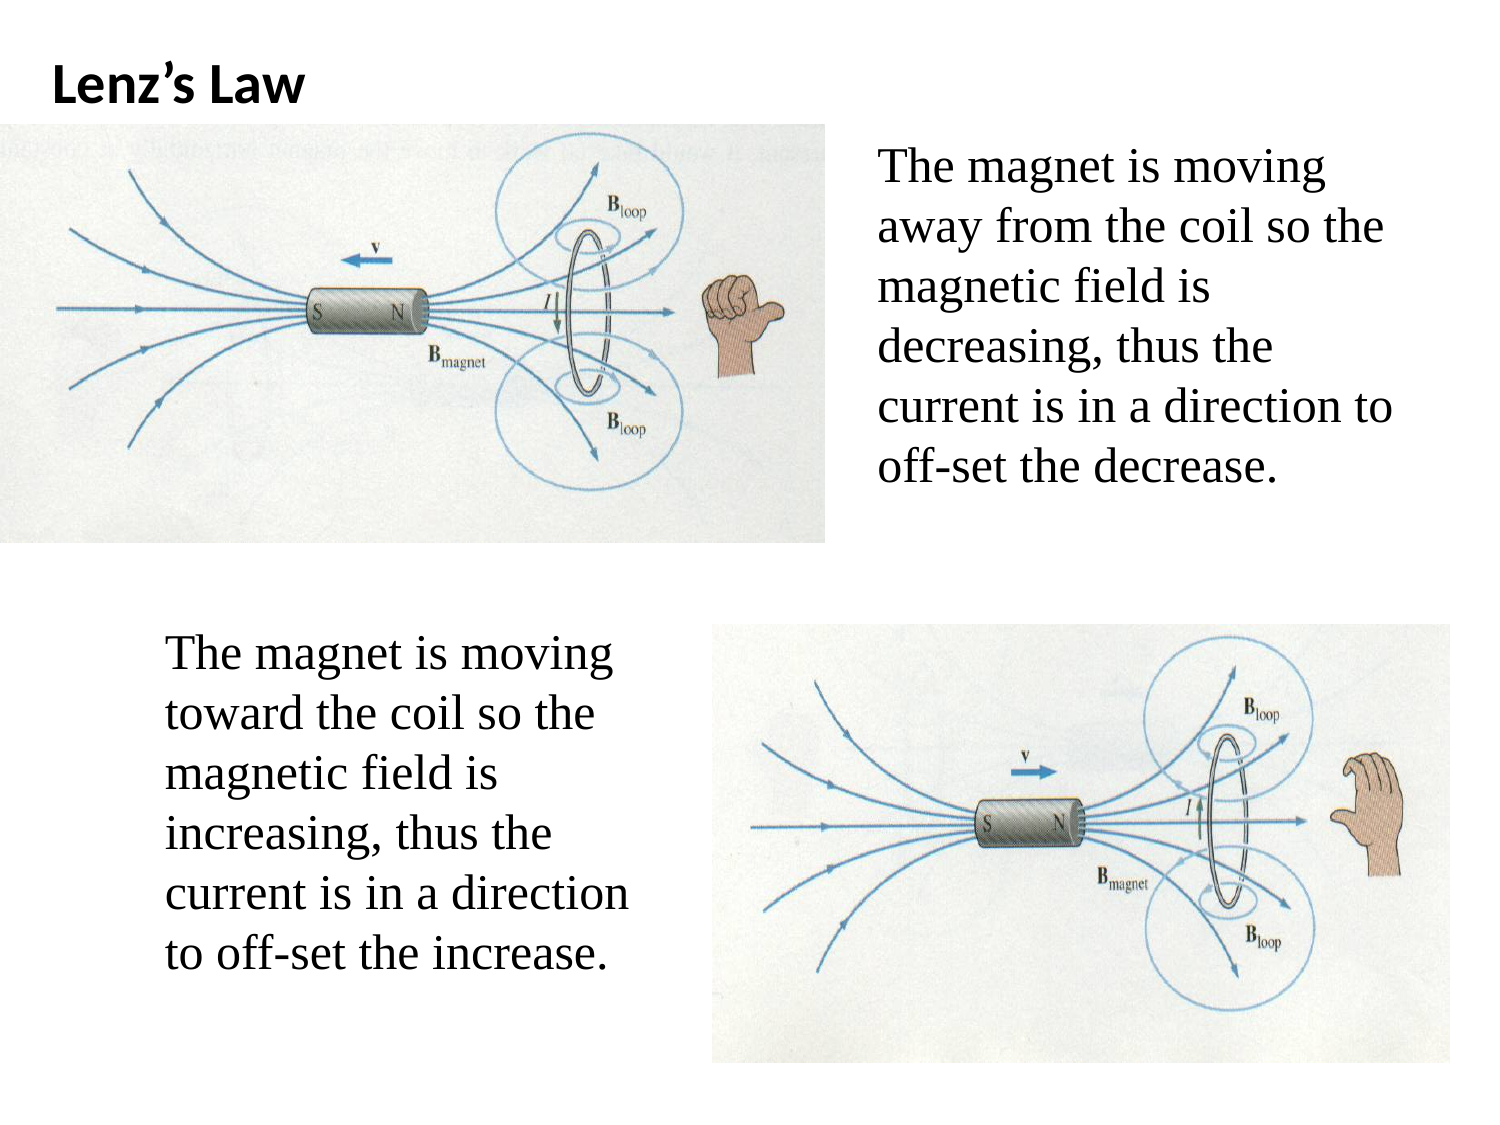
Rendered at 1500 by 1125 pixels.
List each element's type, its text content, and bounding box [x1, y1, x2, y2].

picture [0, 124, 826, 543]
text_box Lenz’s Law [37, 37, 1425, 150]
text_box The magnet is moving toward the coil so the magnetic field is increasing, thus the current is in a direction to off-set the increase. [150, 612, 650, 988]
text_box The magnet is moving away from the coil so the magnetic field is decreasing, thus the current is in a direction to off-set the decrease. [862, 124, 1413, 500]
picture [712, 624, 1451, 1063]
